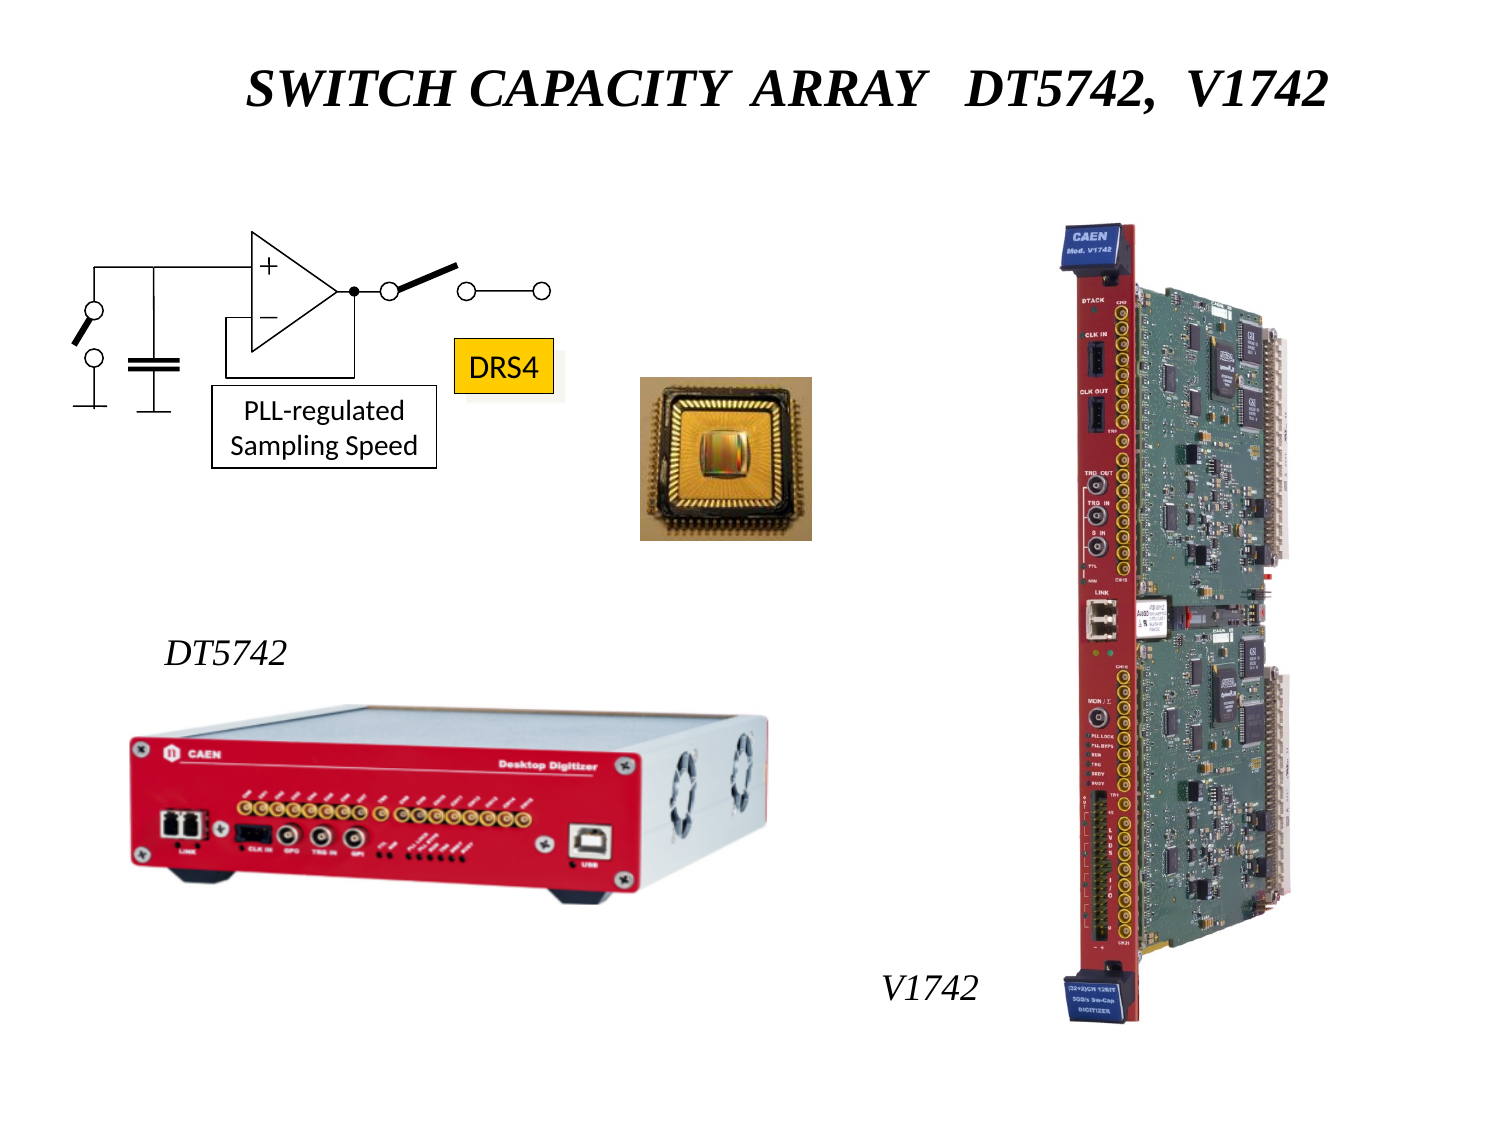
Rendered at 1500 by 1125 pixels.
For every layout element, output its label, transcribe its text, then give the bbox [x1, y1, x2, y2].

text_box V1742 [856, 955, 994, 1016]
text_box [349, 287, 359, 296]
title SWITCH CAPACITY ARRAY DT5742, V1742 [150, 45, 1425, 126]
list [110, 692, 798, 917]
text_box [533, 282, 551, 300]
text_box [226, 293, 355, 378]
text_box [84, 301, 104, 320]
text_box PLL-regulated Sampling Speed [212, 385, 437, 468]
picture [640, 377, 813, 541]
text_box DT5742 [149, 620, 303, 681]
text_box DRS4 [453, 338, 554, 393]
text_box [457, 282, 476, 301]
text_box [84, 348, 104, 368]
picture [1042, 213, 1306, 1034]
text_box [380, 282, 399, 301]
text_box [251, 231, 337, 317]
